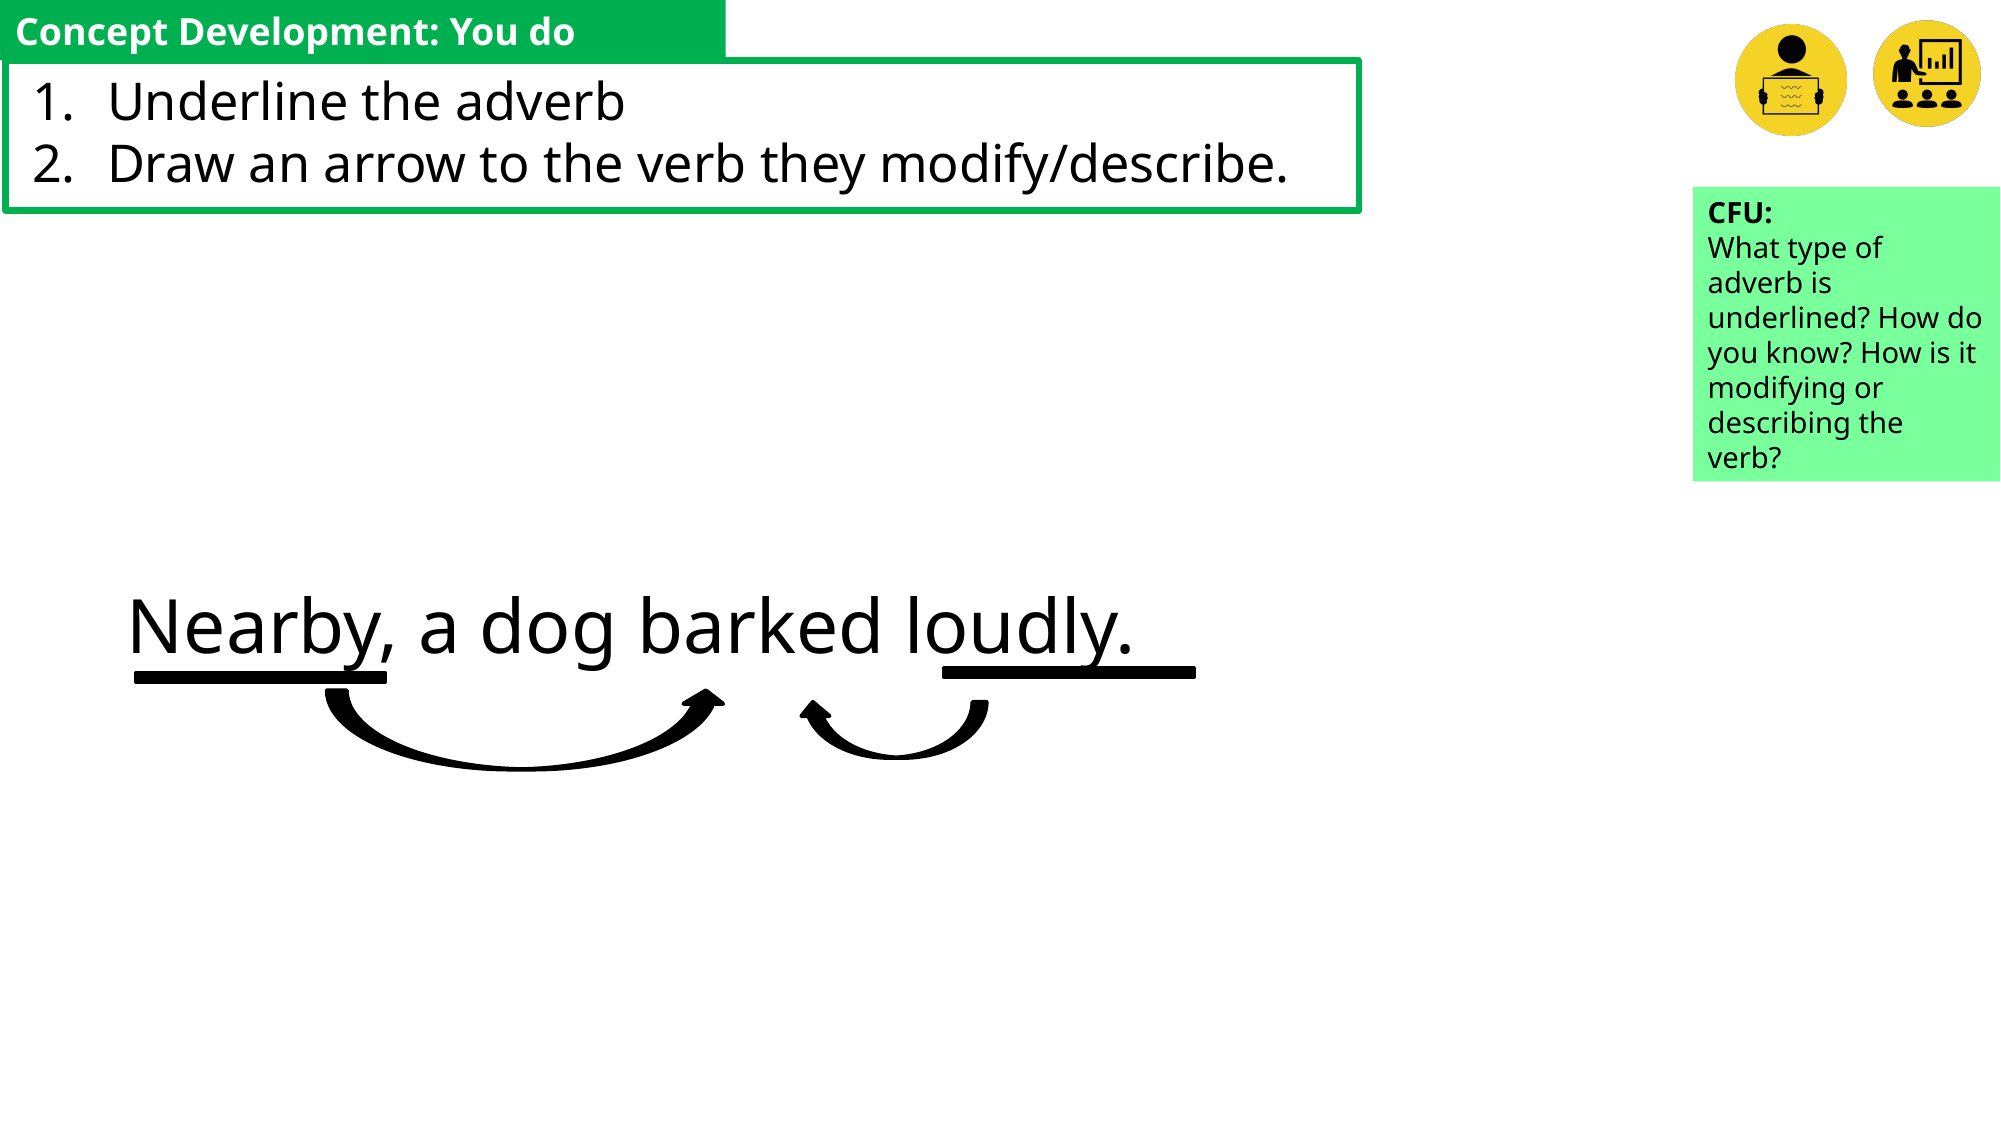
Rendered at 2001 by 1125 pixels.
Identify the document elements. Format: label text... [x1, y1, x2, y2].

picture [1735, 24, 1847, 136]
text_box Nearby, a dog barked loudly. [112, 571, 1777, 676]
text_box Underline the adverb Draw an arrow to the verb they modify/describe. [5, 60, 1359, 211]
text_box [942, 666, 1196, 679]
text_box [134, 671, 387, 684]
text_box CFU: What type of adverb is underlined? How do you know? How is it modifying or describing the verb? [1692, 186, 2000, 482]
text_box [40, 128, 1557, 299]
text_box [799, 699, 989, 760]
text_box Concept Development: You do [0, 0, 726, 60]
text_box [324, 688, 725, 772]
picture [1871, 17, 1983, 129]
